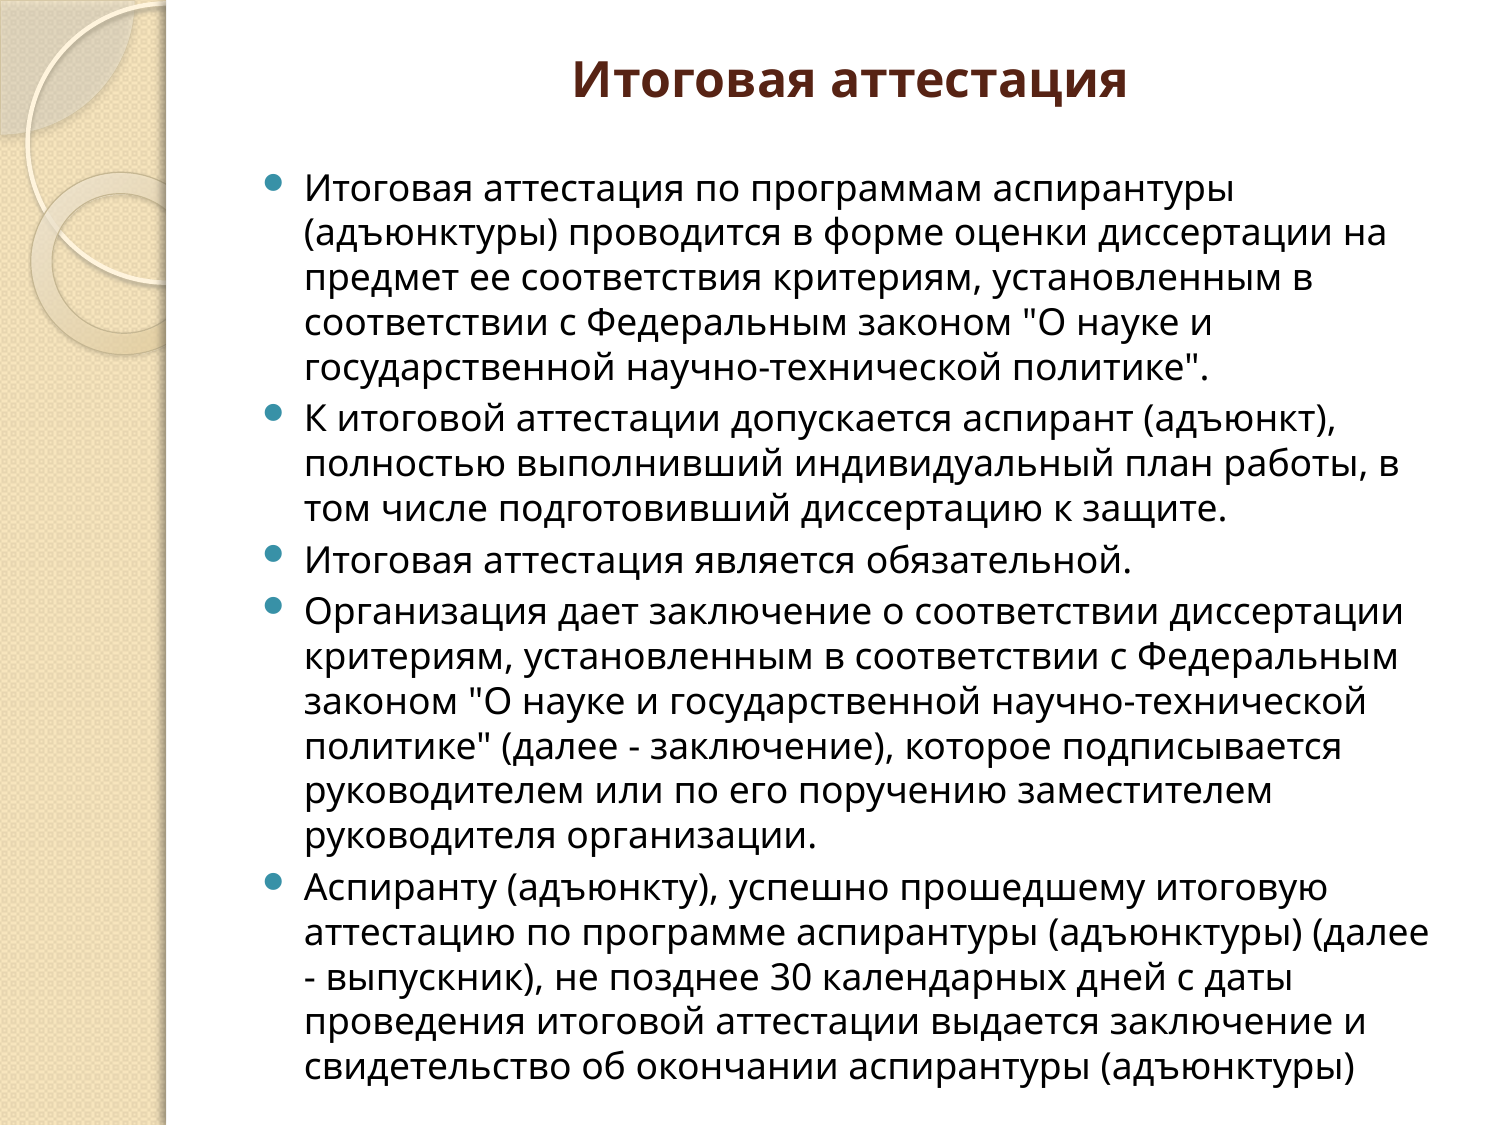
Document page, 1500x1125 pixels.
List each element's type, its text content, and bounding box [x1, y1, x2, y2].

list Итоговая аттестация по программам аспирантуры (адъюнктуры) проводится в форме оценки диссертации на предмет ее соответствия критериям, установленным в соответствии с Федеральным законом "О науке и государственной научно-технической политике". К итоговой аттестации допускается аспирант (адъюнкт), полностью выполнивший индивидуальный план работы, в том числе подготовивший диссертацию к защите. Итоговая аттестация является обязательной. Организация дает заключение о соответствии диссертации критериям, установленным в соответствии с Федеральным законом "О науке и государственной научно-технической политике" (далее - заключение), которое подписывается руководителем или по его поручению заместителем руководителя организации. Аспиранту (адъюнкту), успешно прошедшему итоговую аттестацию по программе аспирантуры (адъюнктуры) (далее - выпускник), не позднее 30 календарных дней с даты проведения итоговой аттестации выдается заключение и свидетельство об окончании аспирантуры (адъюнктуры) [235, 156, 1466, 1125]
title Итоговая аттестация [235, 30, 1466, 124]
